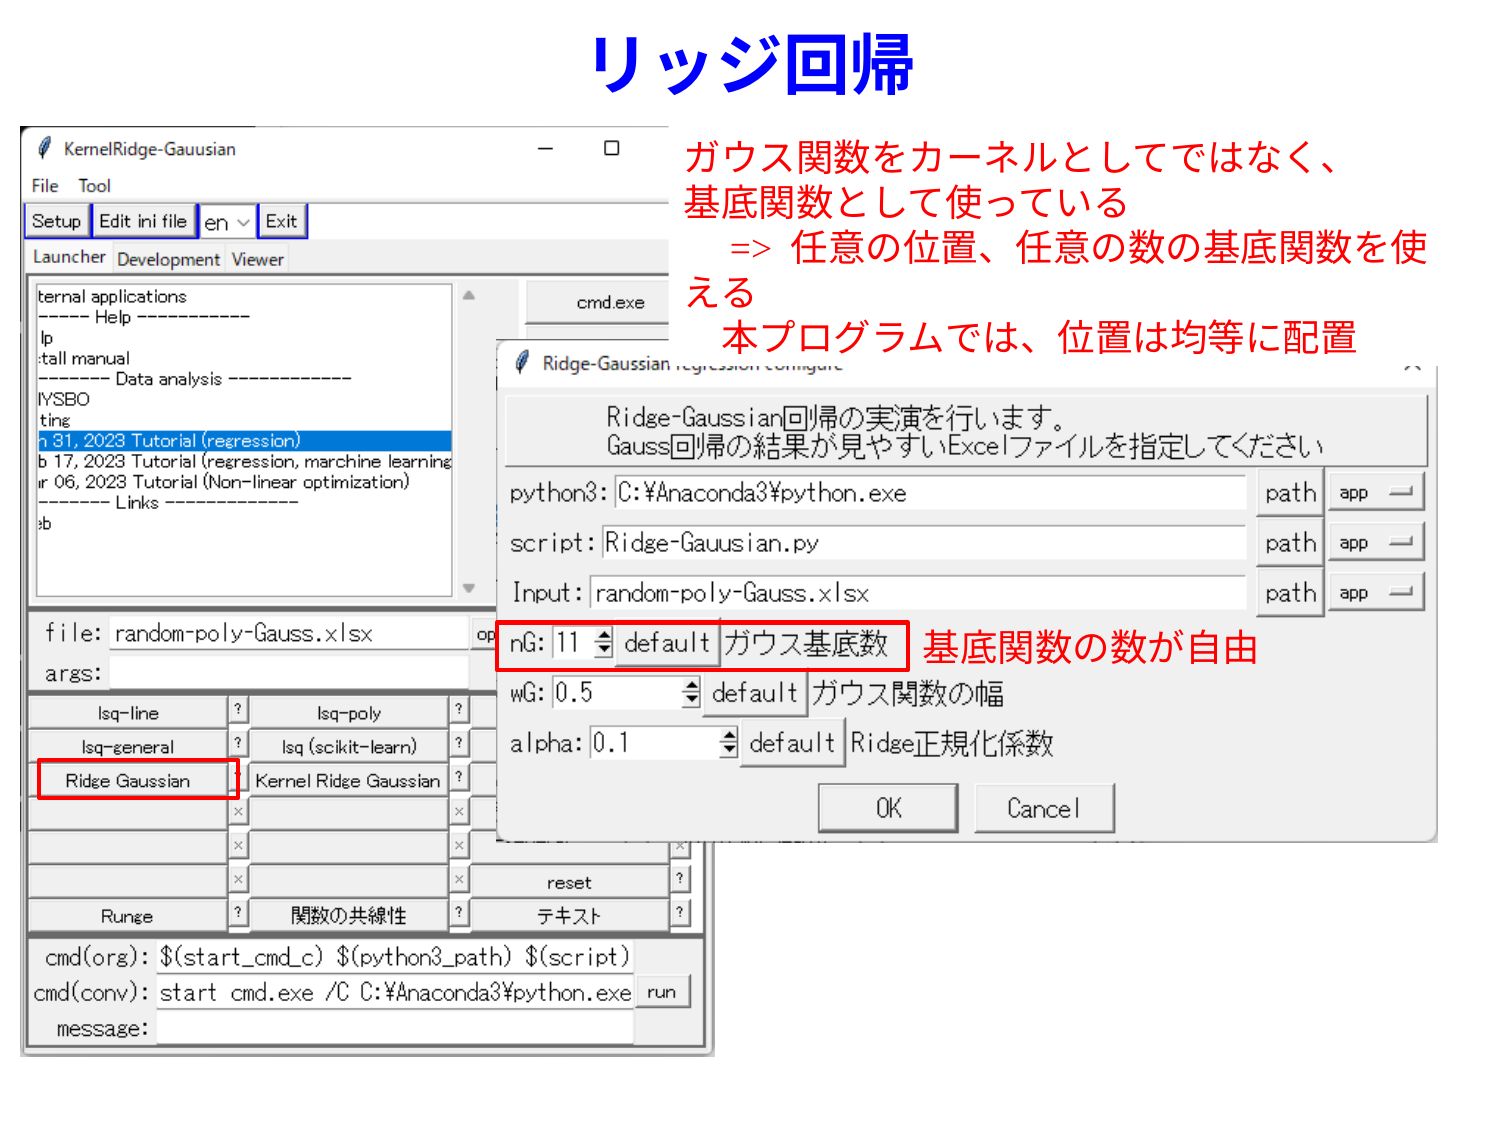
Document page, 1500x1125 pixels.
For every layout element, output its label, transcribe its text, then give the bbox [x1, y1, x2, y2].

picture [20, 125, 1438, 1057]
text_box リッジ回帰 [0, 0, 1500, 127]
text_box ガウス関数をカーネルとしてではなく、 基底関数として使っている => 任意の位置、任意の数の基底関数を使える 本プログラムでは、位置は均等に配置 [717, 126, 1480, 366]
